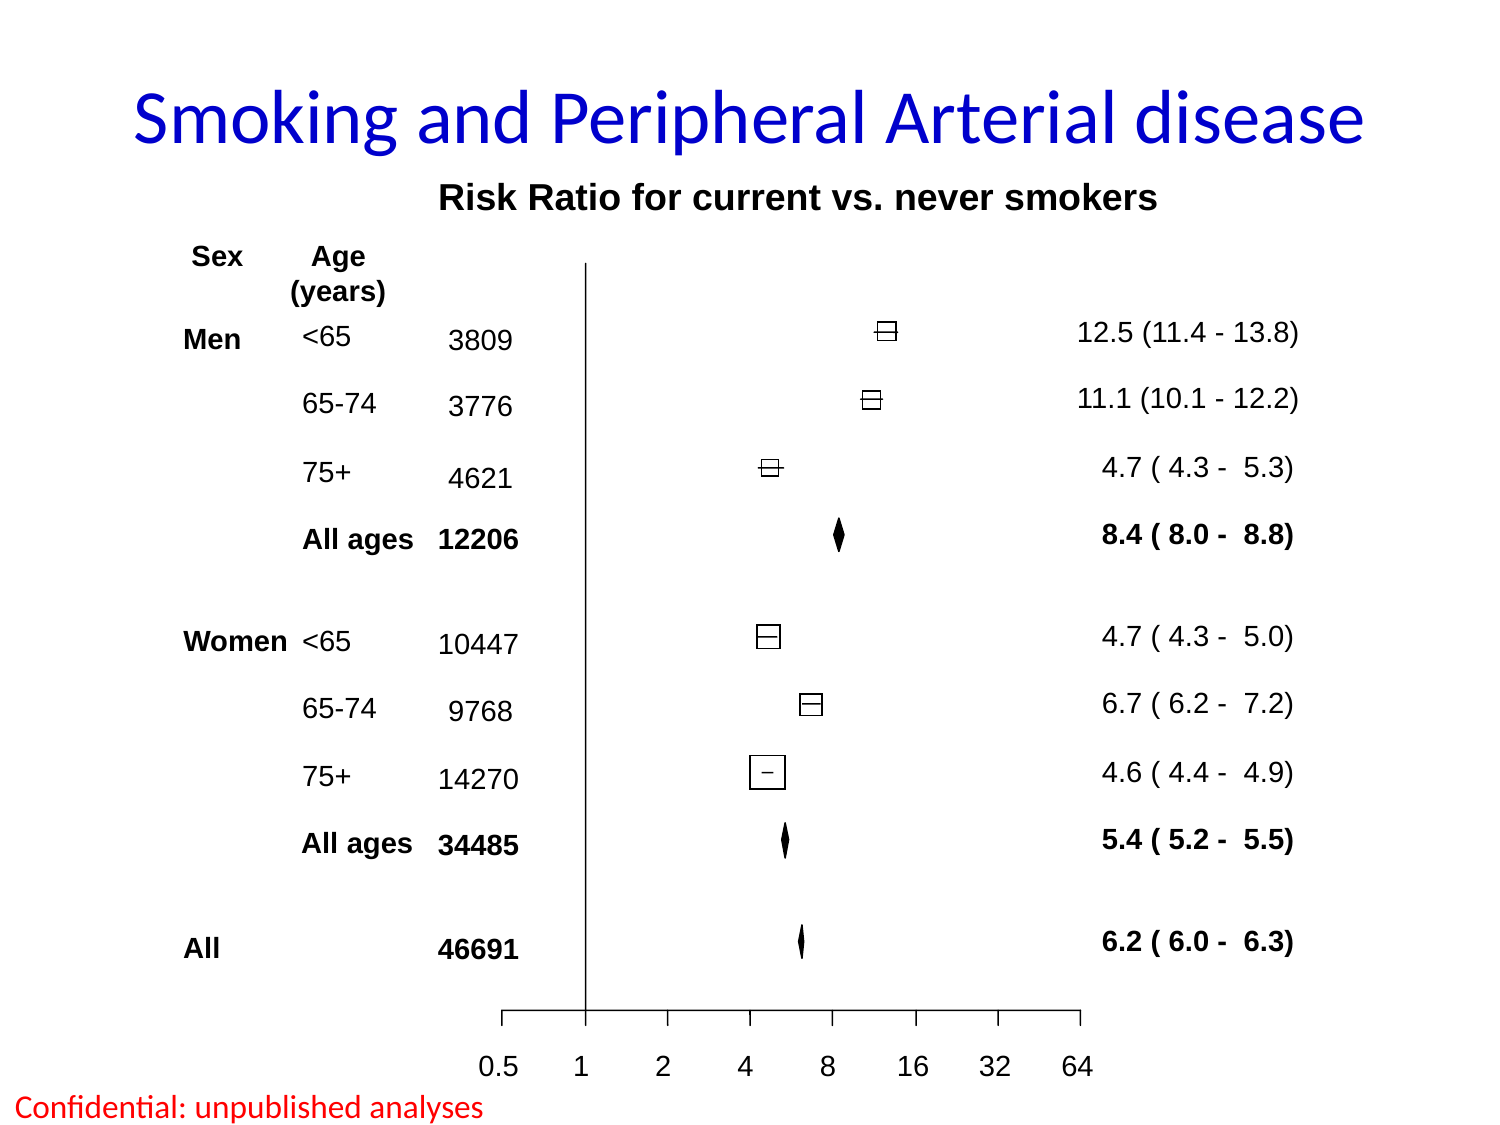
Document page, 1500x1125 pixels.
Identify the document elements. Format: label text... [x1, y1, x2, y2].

title Smoking and Peripheral Arterial disease [75, 18, 1425, 207]
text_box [182, 236, 1300, 1083]
text_box Risk Ratio for current vs. never smokers [437, 172, 1159, 218]
text_box Confidential: unpublished analyses [0, 1077, 529, 1125]
